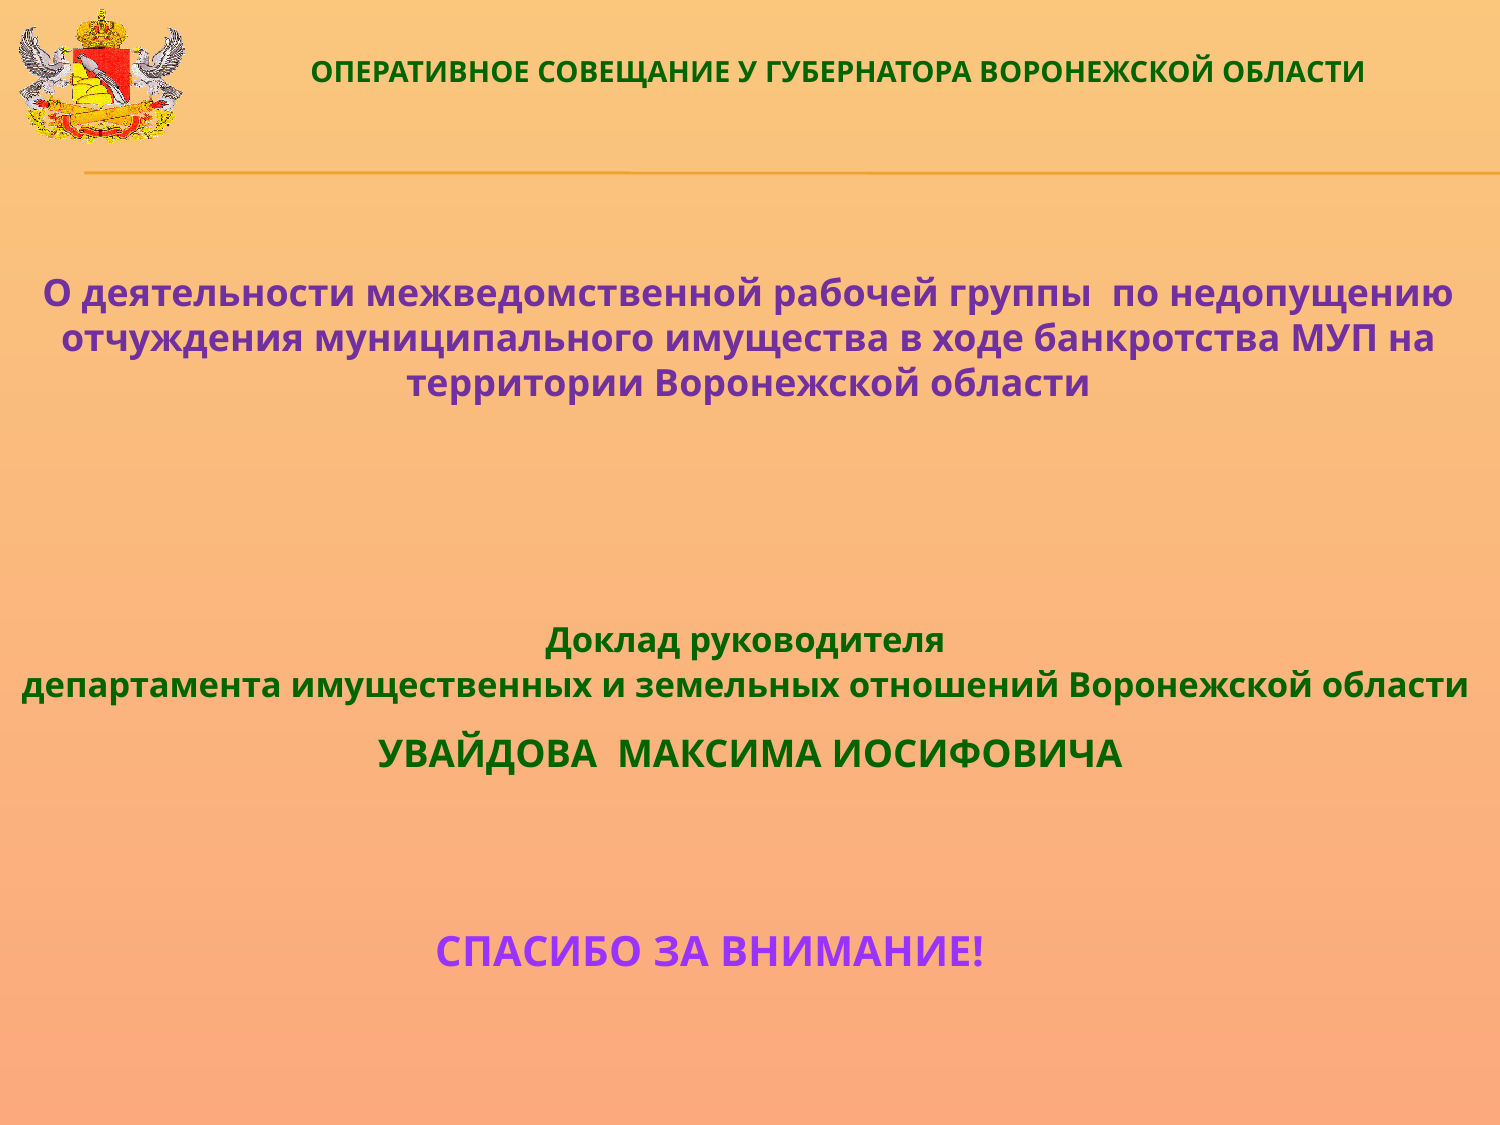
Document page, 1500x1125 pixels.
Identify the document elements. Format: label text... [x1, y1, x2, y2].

text_box Оперативное совещание у губернатора Воронежской области [204, 53, 1473, 96]
picture [19, 9, 185, 144]
text_box Доклад руководителя департамента имущественных и земельных отношений Воронежской области УВАЙДОВА МАКСИМА ИОСИФОВИЧА [0, 574, 1500, 783]
text_box О деятельности межведомственной рабочей группы по недопущению отчуждения муниципального имущества в ходе банкротства МУП на территории Воронежской области [0, 263, 1500, 409]
text_box СПАСИБО ЗА ВНИМАНИЕ! [202, 909, 1218, 990]
